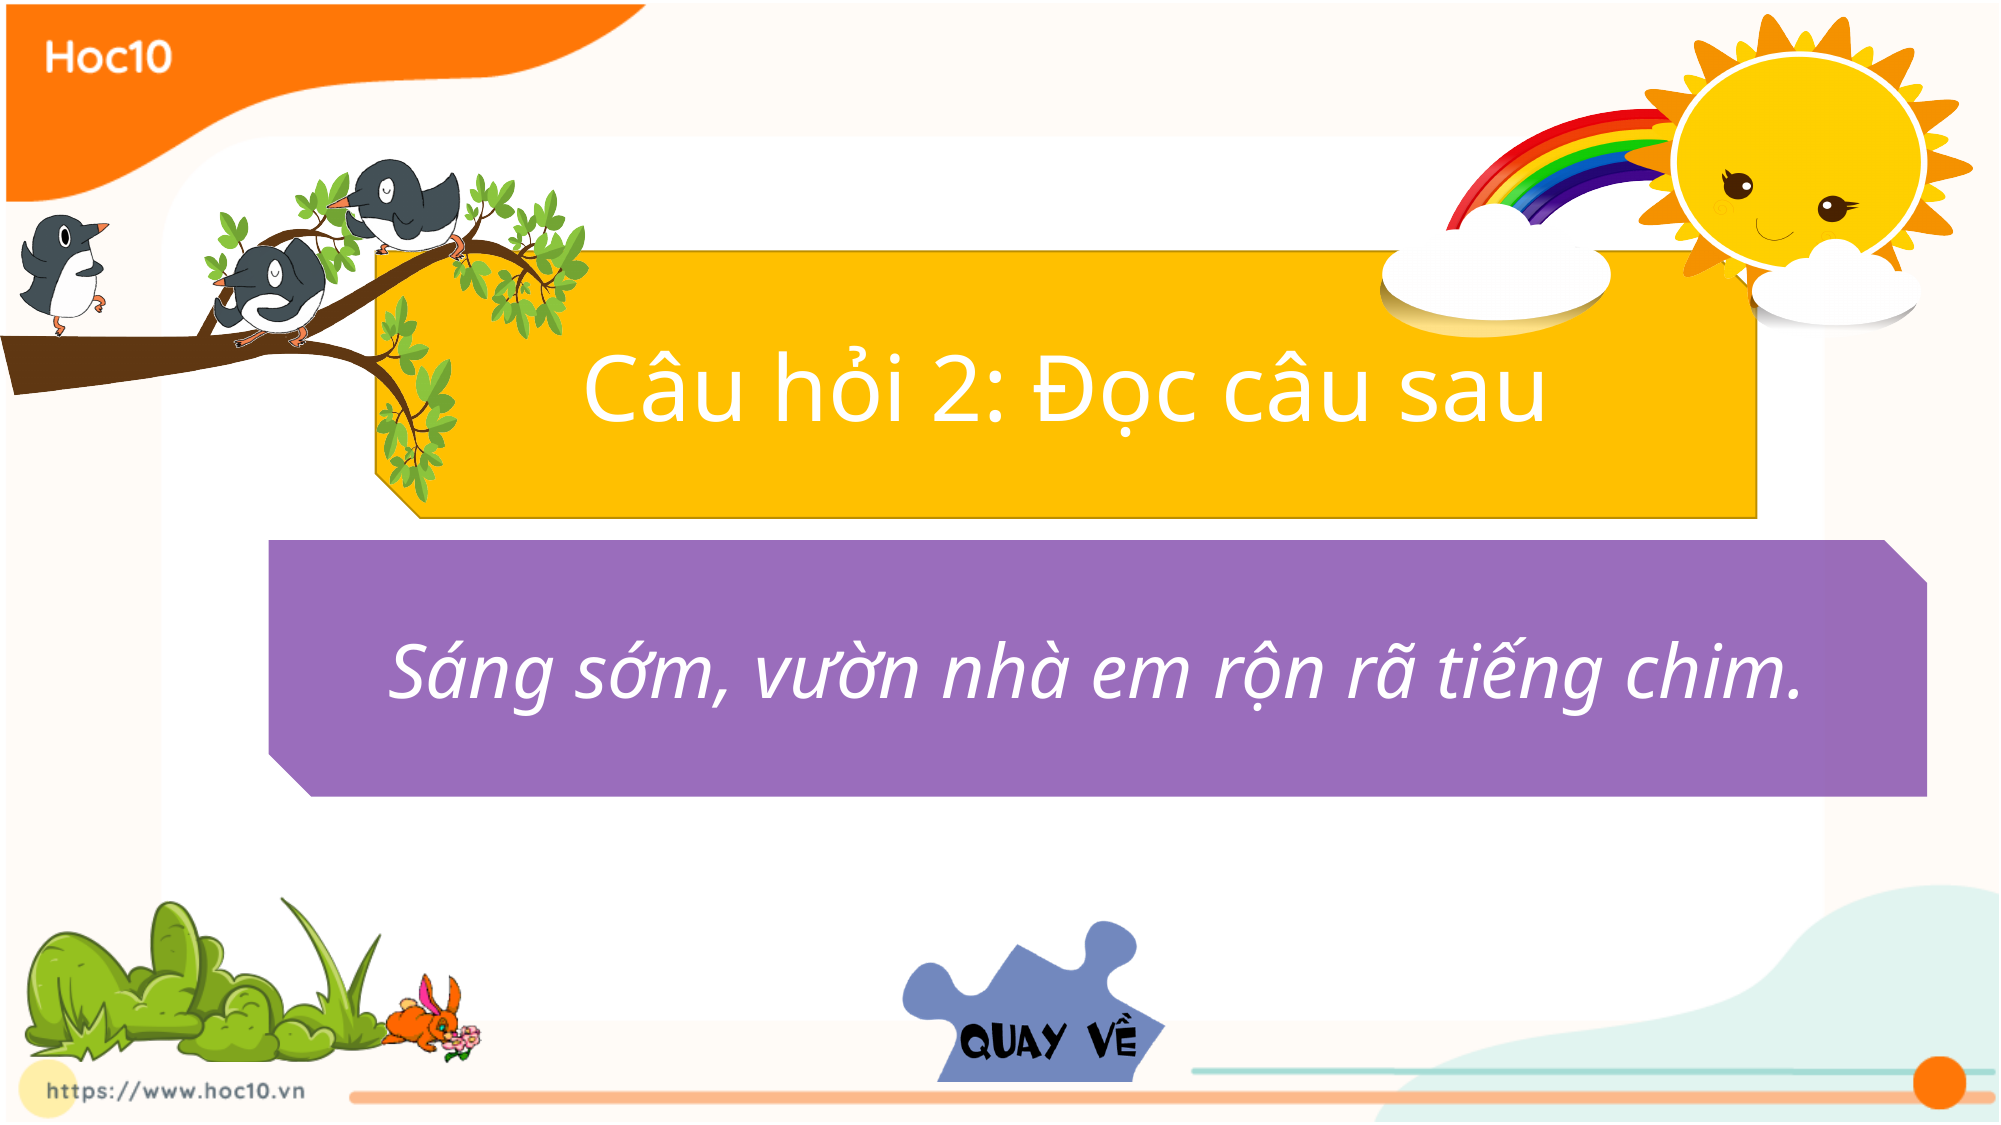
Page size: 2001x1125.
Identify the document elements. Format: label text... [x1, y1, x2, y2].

text_box Sáng sớm, vườn nhà em rộn rã tiếng chim. [267, 539, 1929, 798]
picture [0, 3, 1999, 1122]
text_box Câu hỏi 2: Đọc câu sau [403, 250, 1758, 519]
